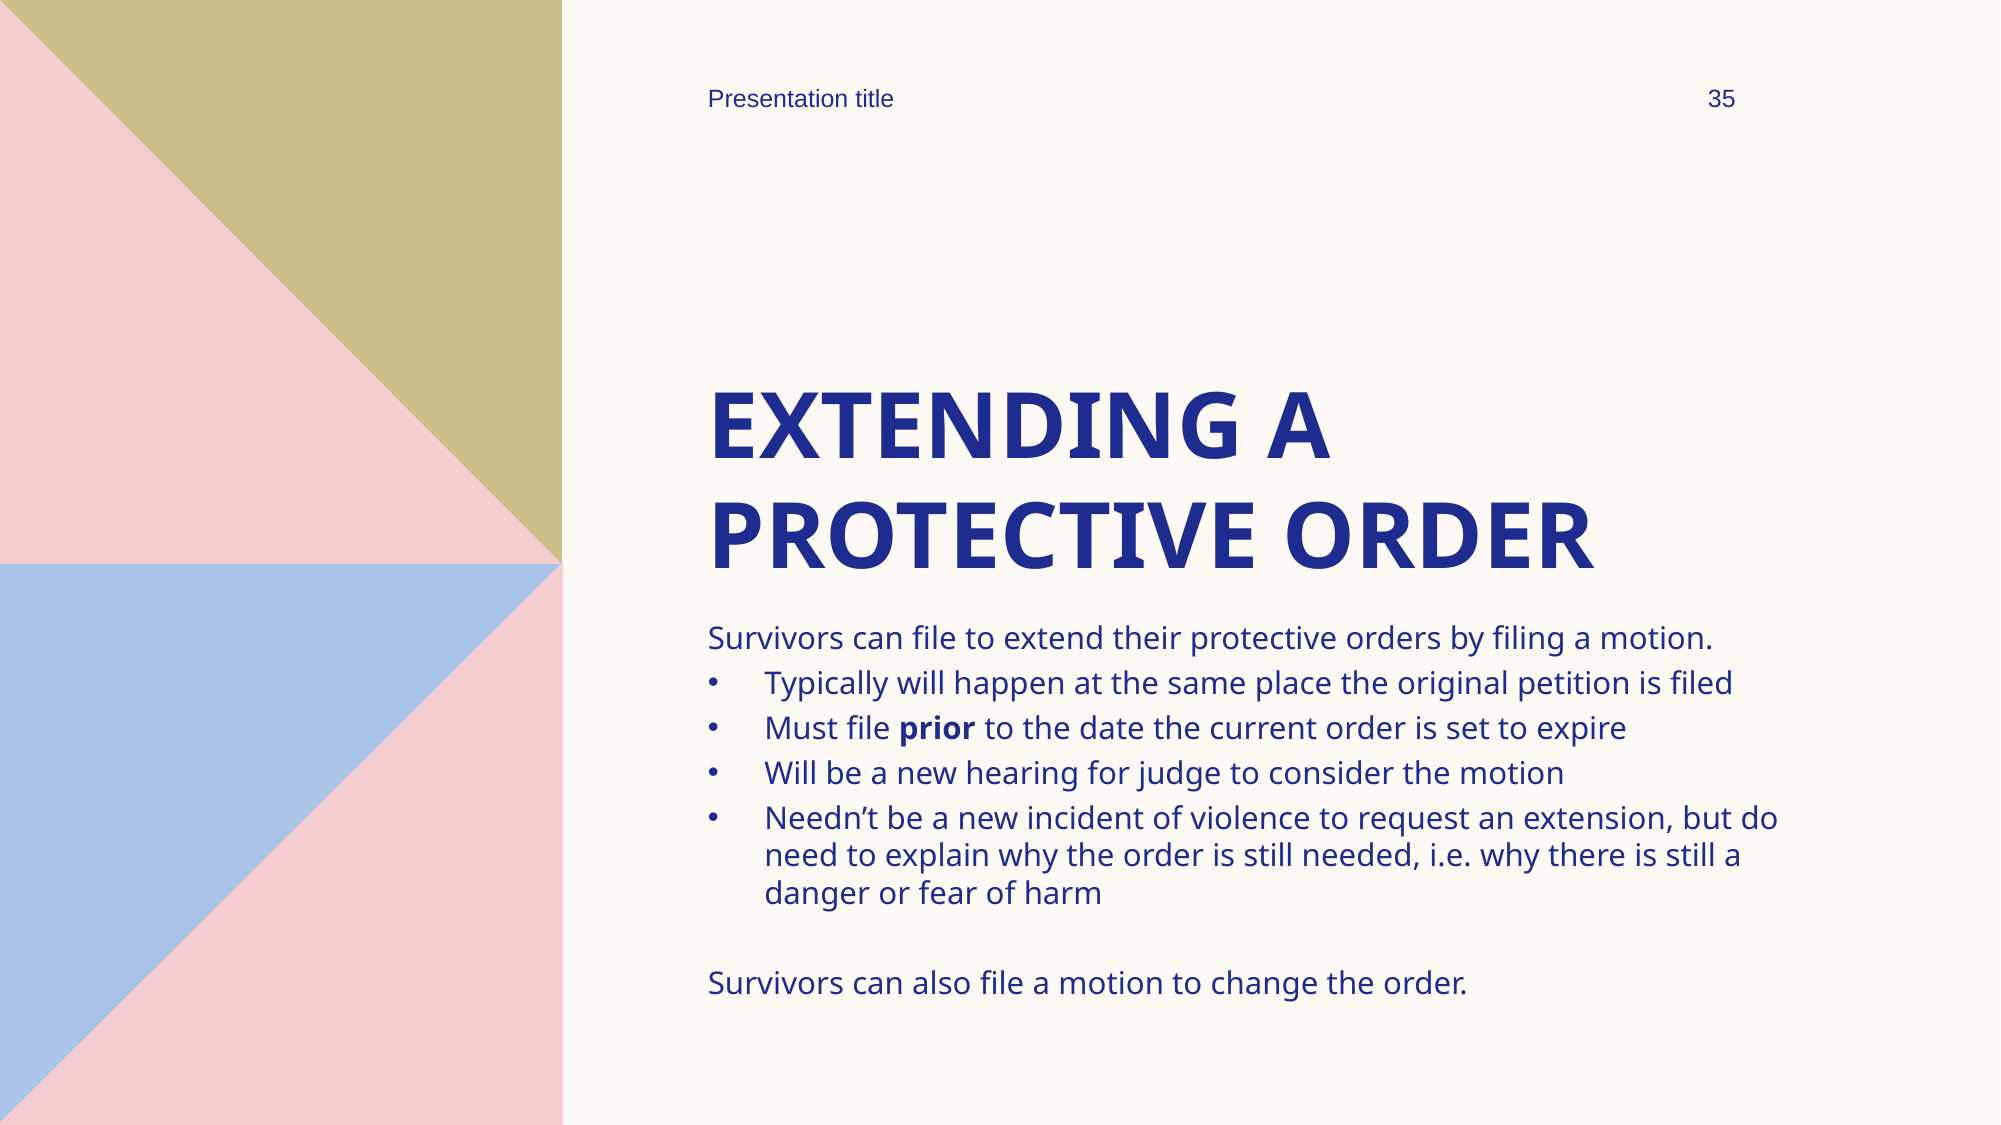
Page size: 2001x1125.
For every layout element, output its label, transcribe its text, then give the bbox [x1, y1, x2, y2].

list Survivors can file to extend their protective orders by filing a motion. Typically will happen at the same place the original petition is filed Must file prior to the date the current order is set to expire Will be a new hearing for judge to consider the motion Needn’t be a new incident of violence to request an extension, but do need to explain why the order is still needed, i.e. why there is still a danger or fear of harm Survivors can also file a motion to change the order. [693, 610, 1803, 1013]
slide_number 35 [1641, 77, 1803, 118]
footer Presentation title [693, 75, 1218, 120]
title extending a protective order [693, 133, 1803, 595]
